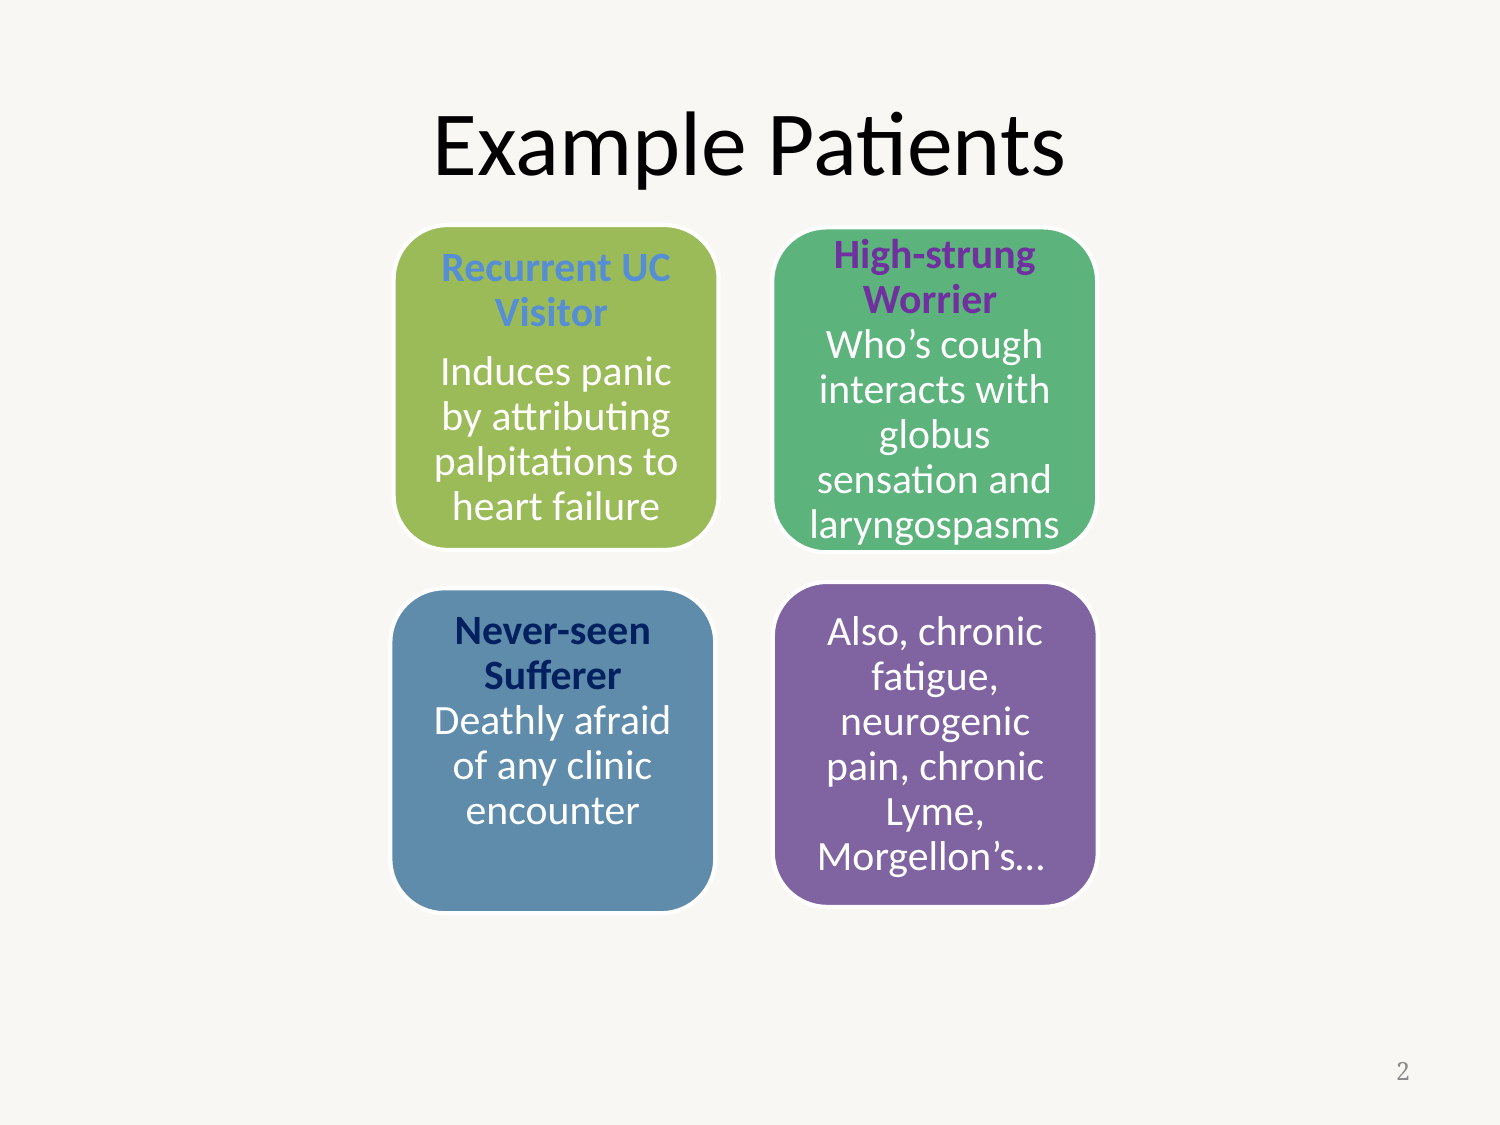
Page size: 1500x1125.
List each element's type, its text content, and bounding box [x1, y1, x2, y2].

slide_number 2 [1074, 1042, 1425, 1103]
title Example Patients [75, 45, 1425, 233]
text_box Never-seen Sufferer Deathly afraid of any clinic encounter [388, 586, 718, 916]
text_box Also, chronic fatigue, neurogenic pain, chronic Lyme, Morgellon’s… [770, 579, 1100, 910]
text_box High-strung Worrier Who’s cough interacts with globus sensation and laryngospasms [770, 225, 1100, 555]
text_box Recurrent UC Visitor Induces panic by attributing palpitations to heart failure [391, 222, 721, 553]
